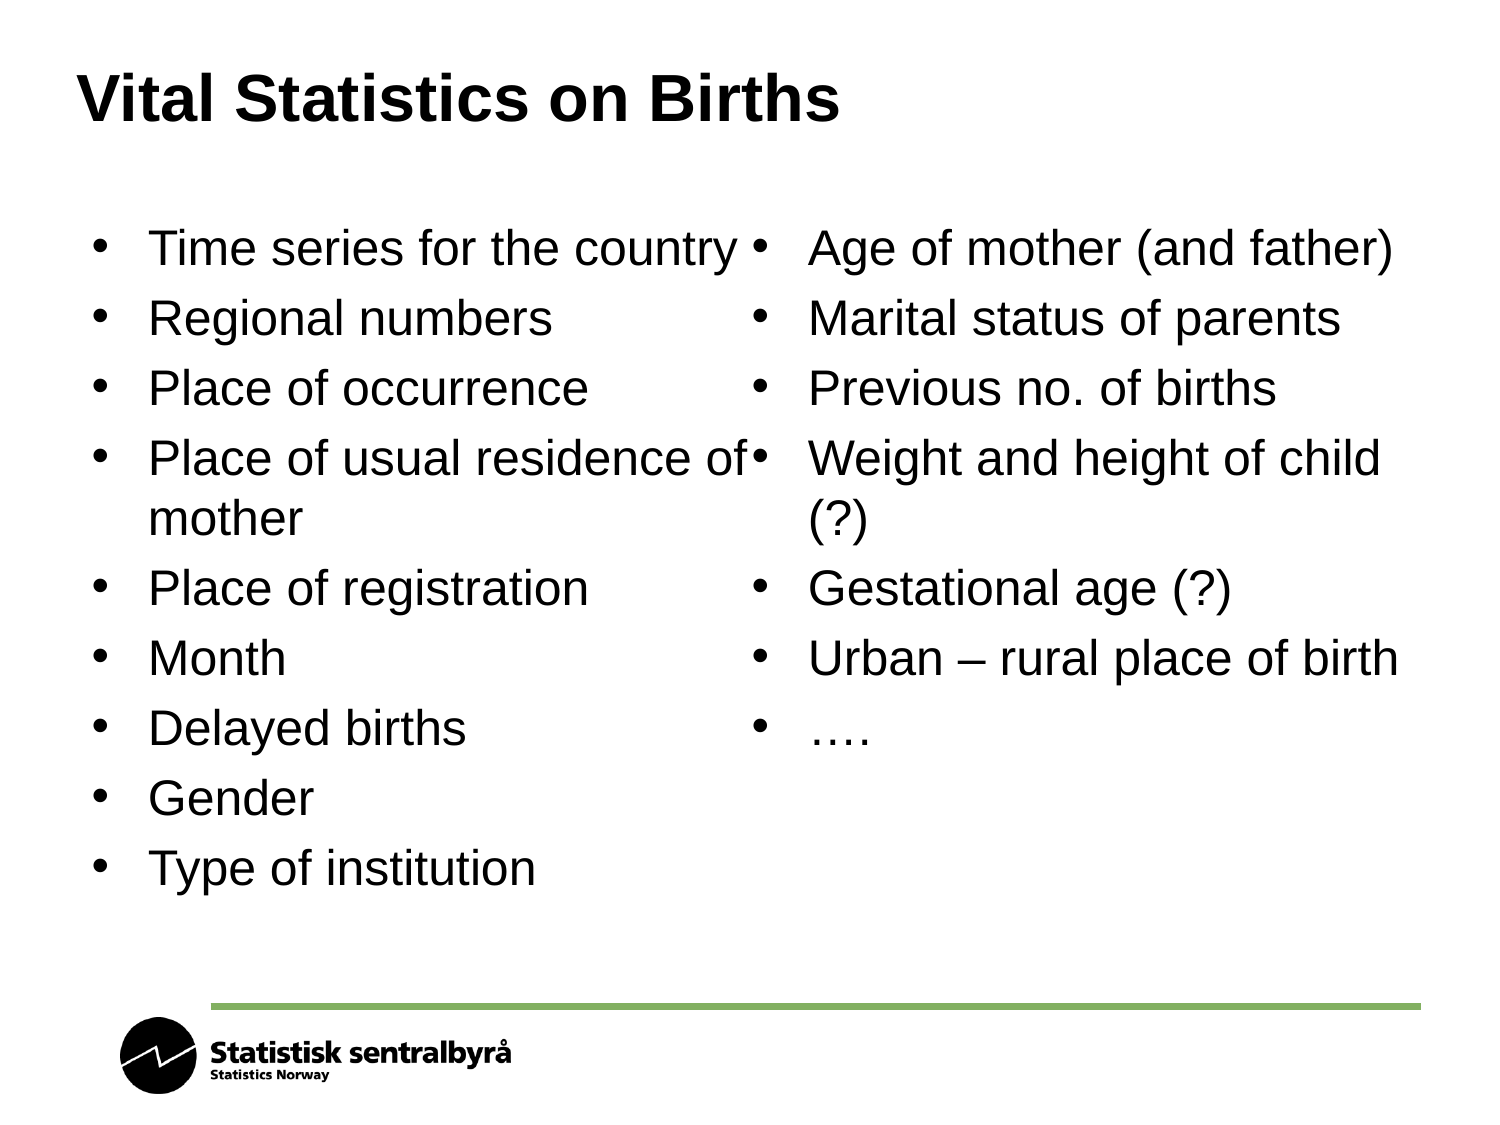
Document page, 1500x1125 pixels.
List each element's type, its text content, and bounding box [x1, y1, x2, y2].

picture [120, 1017, 511, 1094]
title Vital Statistics on Births [76, 54, 1427, 126]
list Time series for the country Regional numbers Place of occurrence Place of usual residence of mother Place of registration Month Delayed births Gender Type of institution Age of mother (and father) Marital status of parents Previous no. of births Weight and height of child (?) Gestational age (?) Urban – rural place of birth …. [76, 208, 1427, 941]
